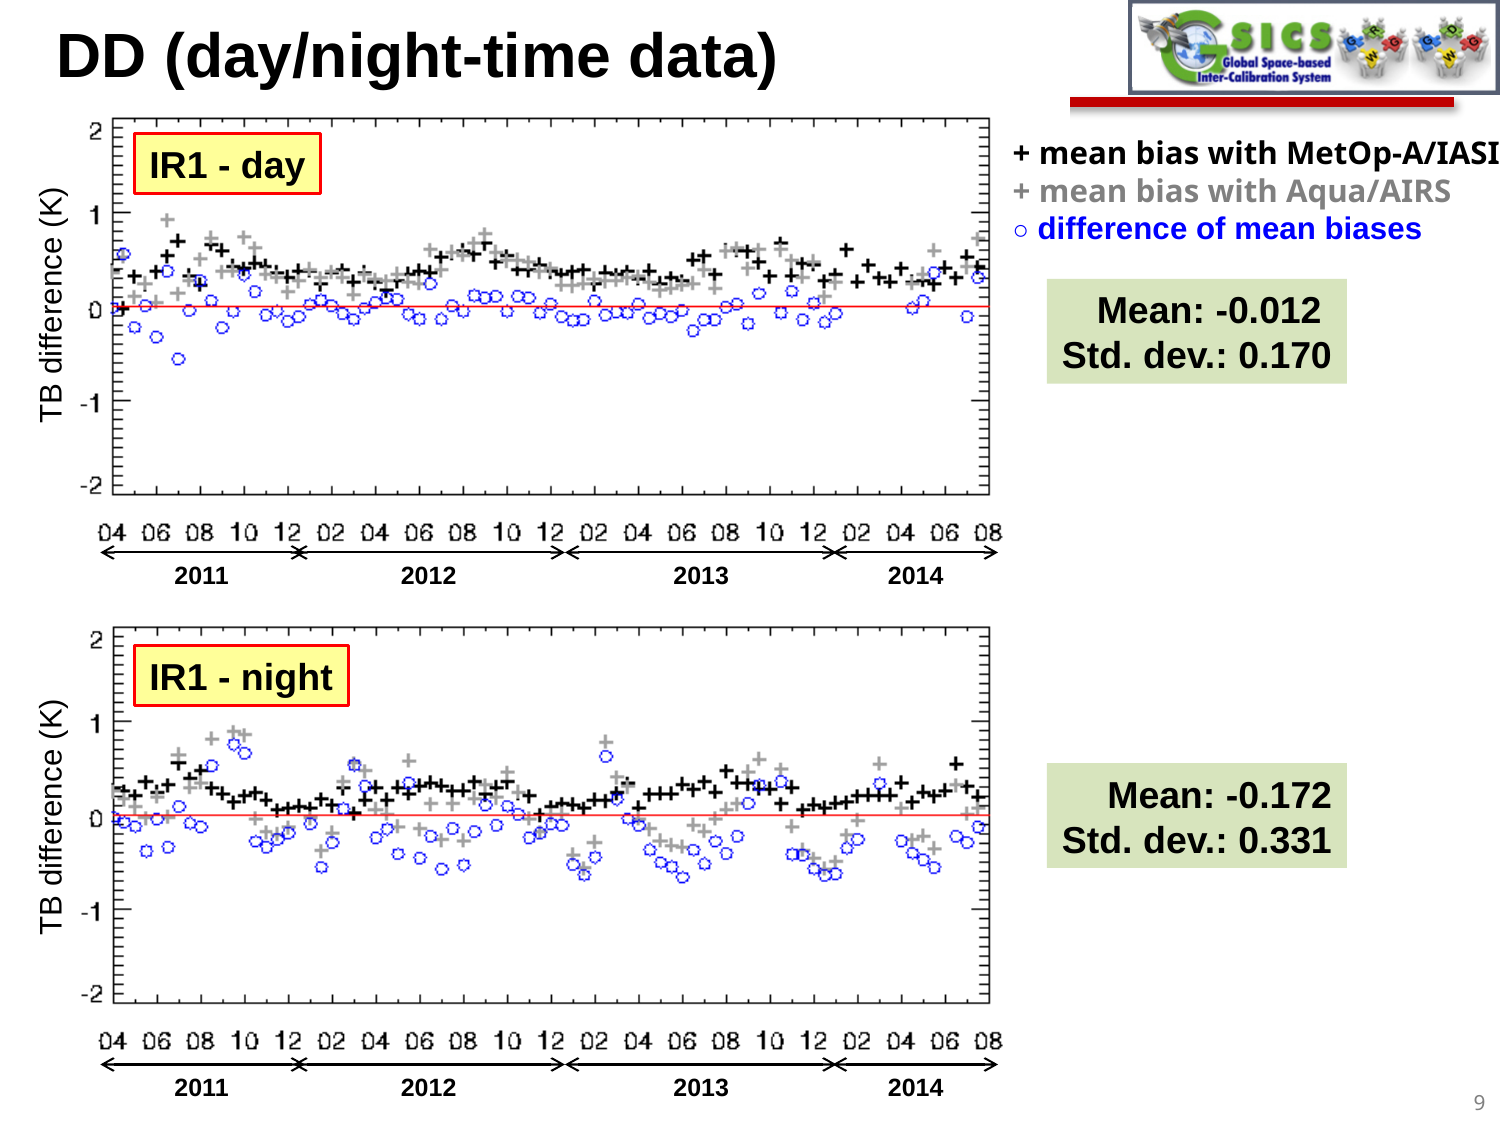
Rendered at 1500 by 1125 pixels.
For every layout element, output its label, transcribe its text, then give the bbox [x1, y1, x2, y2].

text_box Mean: -0.172 Std. dev.: 0.331 [1072, 763, 1347, 868]
text_box DD (day/night-time data) [41, 7, 794, 84]
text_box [0, 85, 1070, 599]
text_box Mean: -0.012 Std. dev.: 0.170 [1075, 278, 1347, 384]
picture [1128, 0, 1500, 95]
text_box + mean bias with MetOp-A/IASI + mean bias with Aqua/AIRS ○ difference of mean biases [1075, 125, 1500, 253]
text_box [0, 597, 1067, 1111]
